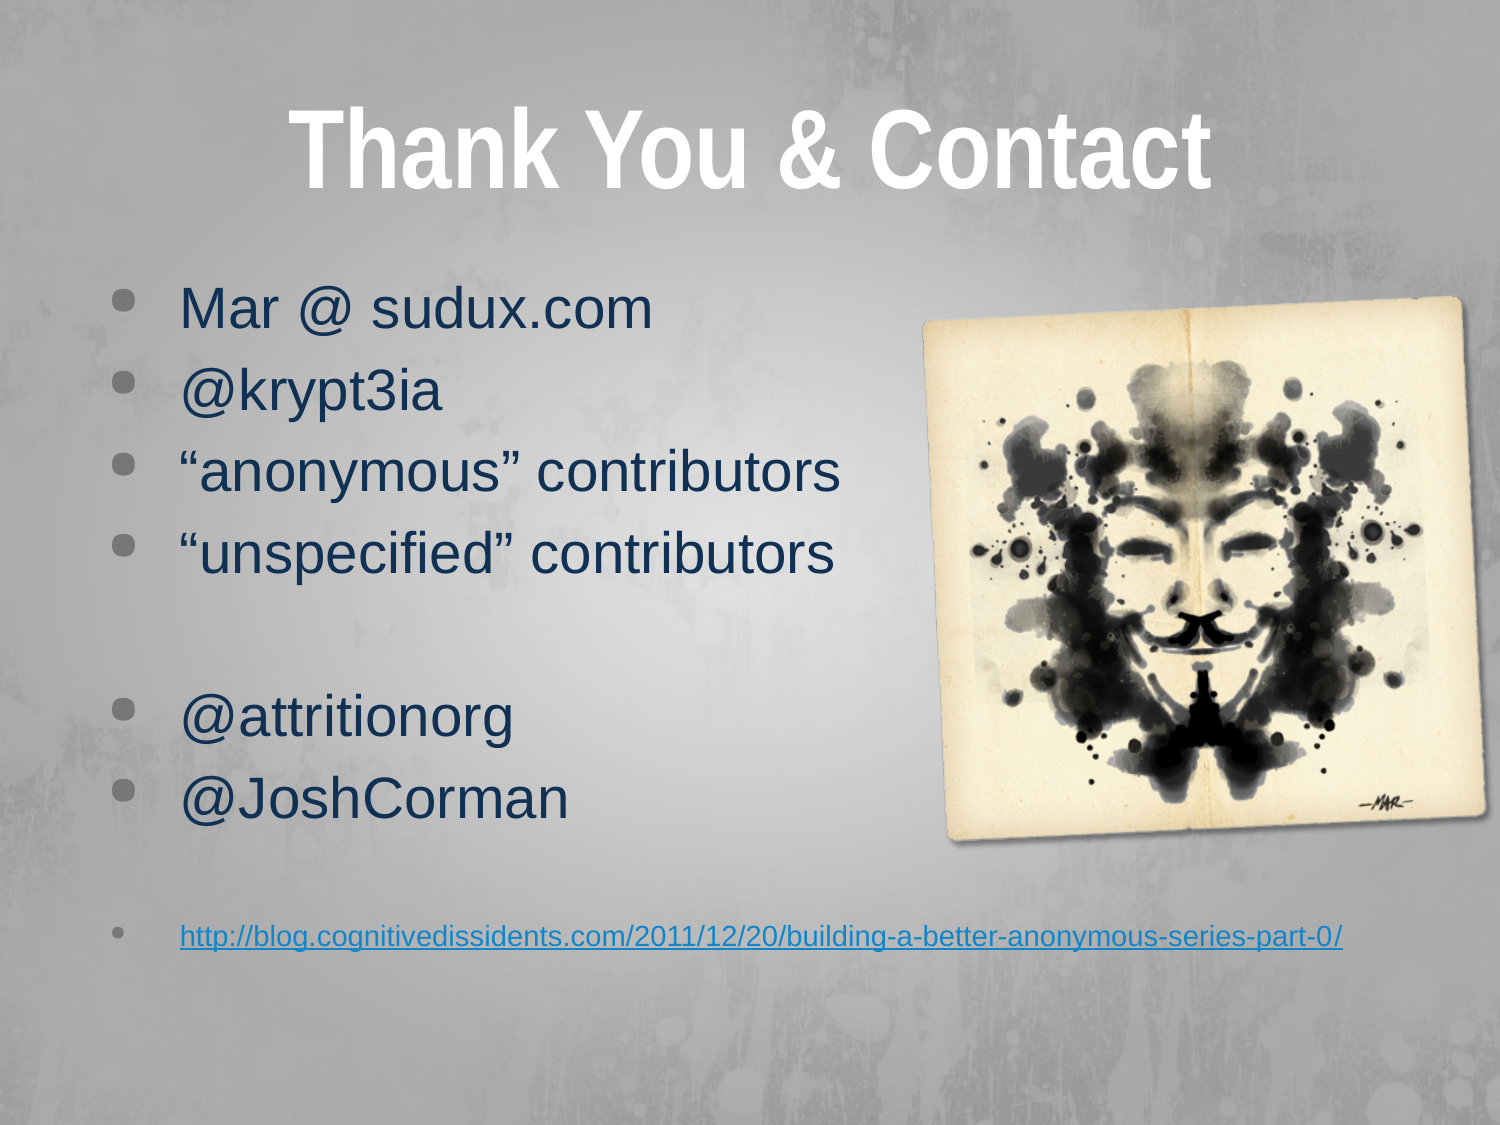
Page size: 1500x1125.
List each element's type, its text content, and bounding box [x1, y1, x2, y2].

list Mar @ sudux.com @krypt3ia “anonymous” contributors “unspecified” contributors @attritionorg @JoshCorman http://blog.cognitivedissidents.com/2011/12/20/building-a-better-anonymous-series-part-0/ [74, 262, 1426, 1036]
title Thank You & Contact [75, 50, 1425, 238]
picture [0, 0, 1500, 1125]
